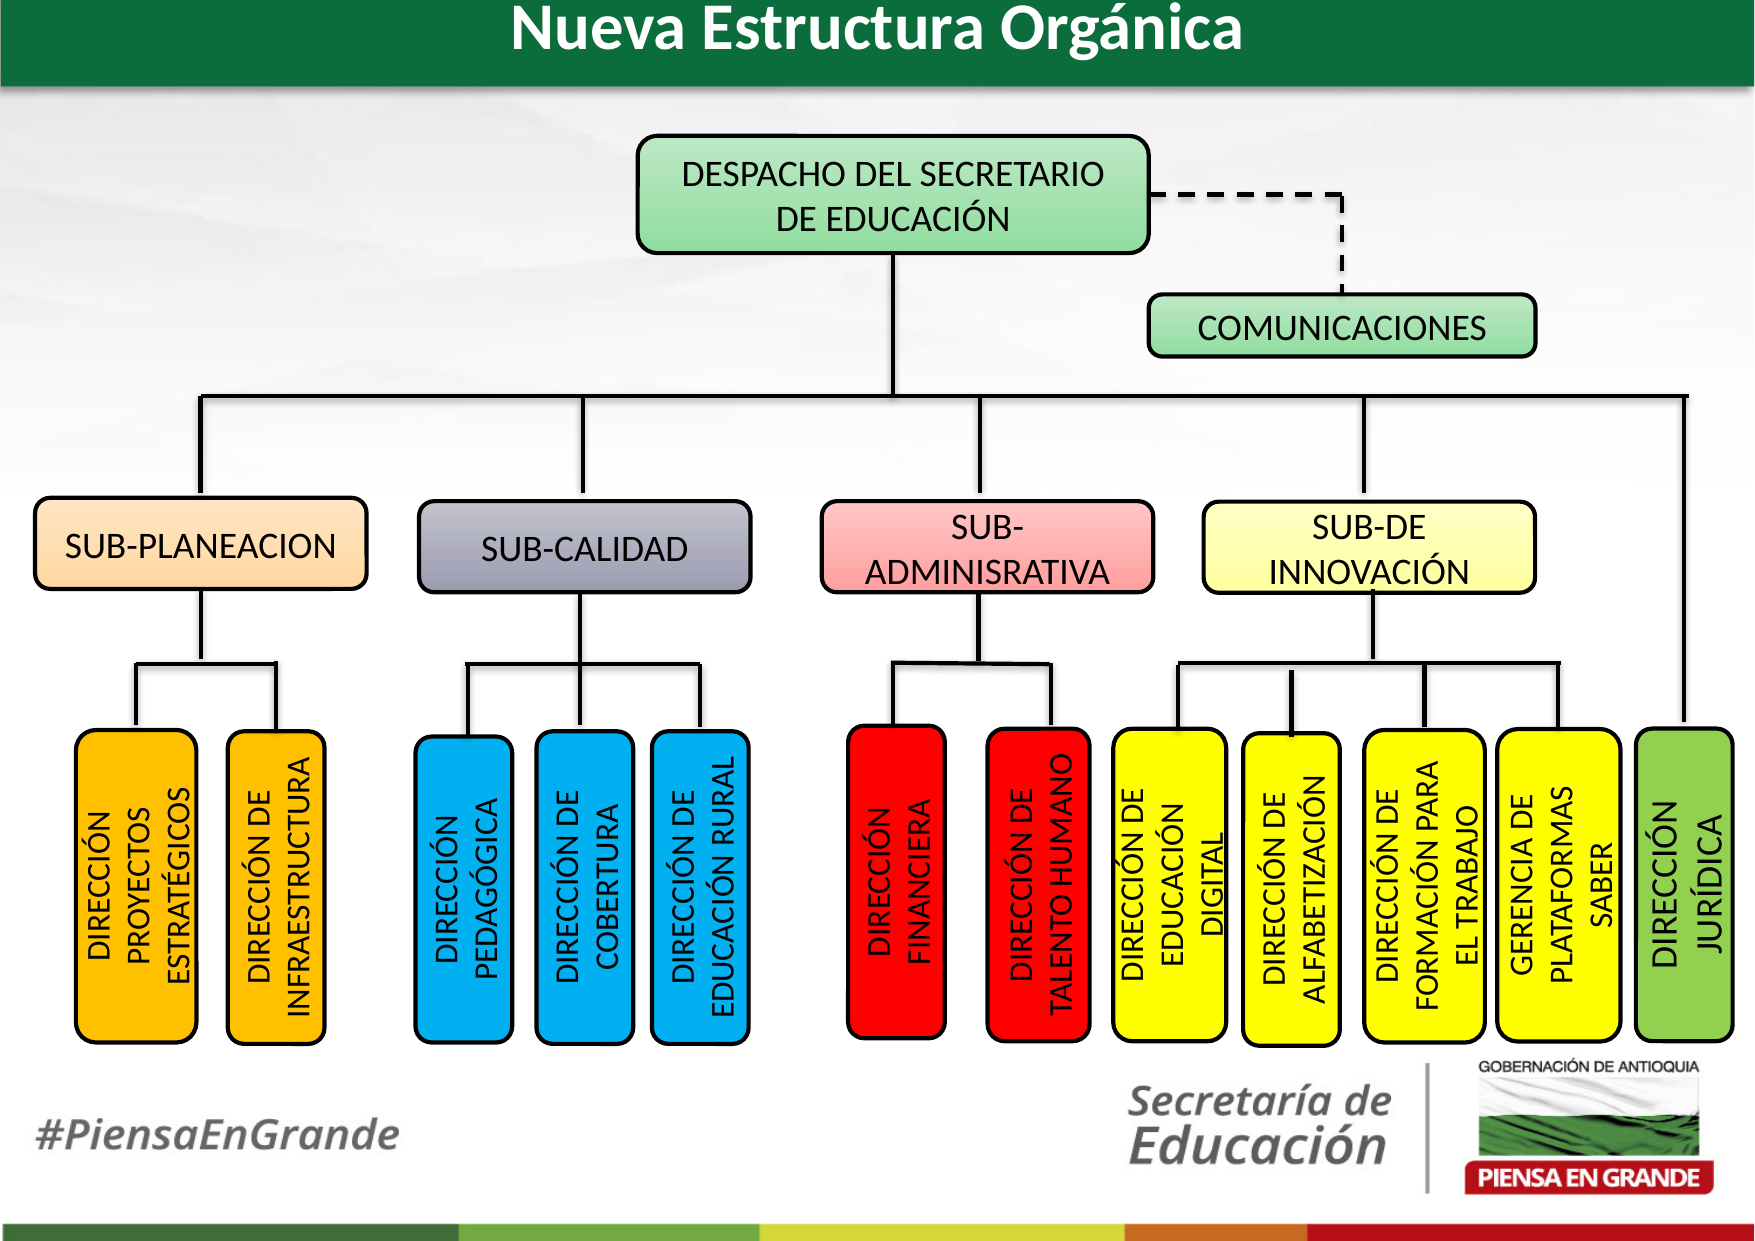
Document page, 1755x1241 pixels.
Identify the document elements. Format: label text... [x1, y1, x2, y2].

text_box DESPACHO DEL SECRETARIO DE EDUCACIÓN [635, 133, 1151, 256]
text_box DIRECCIÓN DE COBERTURA [534, 729, 636, 1047]
picture [0, 88, 1755, 1241]
text_box GERENCIA DE PLATAFORMAS SABER [1495, 726, 1623, 1044]
text_box DIRECCIÓN JURÍDICA [1633, 726, 1735, 1044]
text_box DIRECCIÓN DE TALENTO HUMANO [985, 726, 1092, 1044]
text_box SUB-ADMINISRATIVA [819, 499, 1156, 595]
text_box SUB-PLANEACION [32, 495, 369, 592]
text_box DIRECCIÓN DE EDUCACIÓN RURAL [649, 729, 751, 1047]
text_box Nueva Estructura Orgánica [0, 0, 1755, 88]
text_box DIRECCIÓN DE EDUCACIÓN DIGITAL [1111, 726, 1229, 1044]
text_box DIRECCIÓN DE FORMACIÓN PARA EL TRABAJO [1362, 727, 1487, 1045]
text_box DIRECCIÓN DE ALFABETIZACIÓN [1241, 731, 1342, 1048]
text_box DIRECCIÓN FINANCIERA [845, 723, 947, 1041]
text_box COMUNICACIONES [1146, 292, 1538, 359]
text_box SUB-CALIDAD [416, 499, 753, 595]
text_box DIRECCIÓN PEDAGÓGICA [413, 734, 515, 1045]
text_box DIRECCIÓN PROYECTOS ESTRATÉGICOS [73, 727, 199, 1045]
text_box DIRECCIÓN DE INFRAESTRUCTURA [225, 729, 327, 1047]
text_box SUB-DE INNOVACIÓN [1201, 499, 1538, 595]
